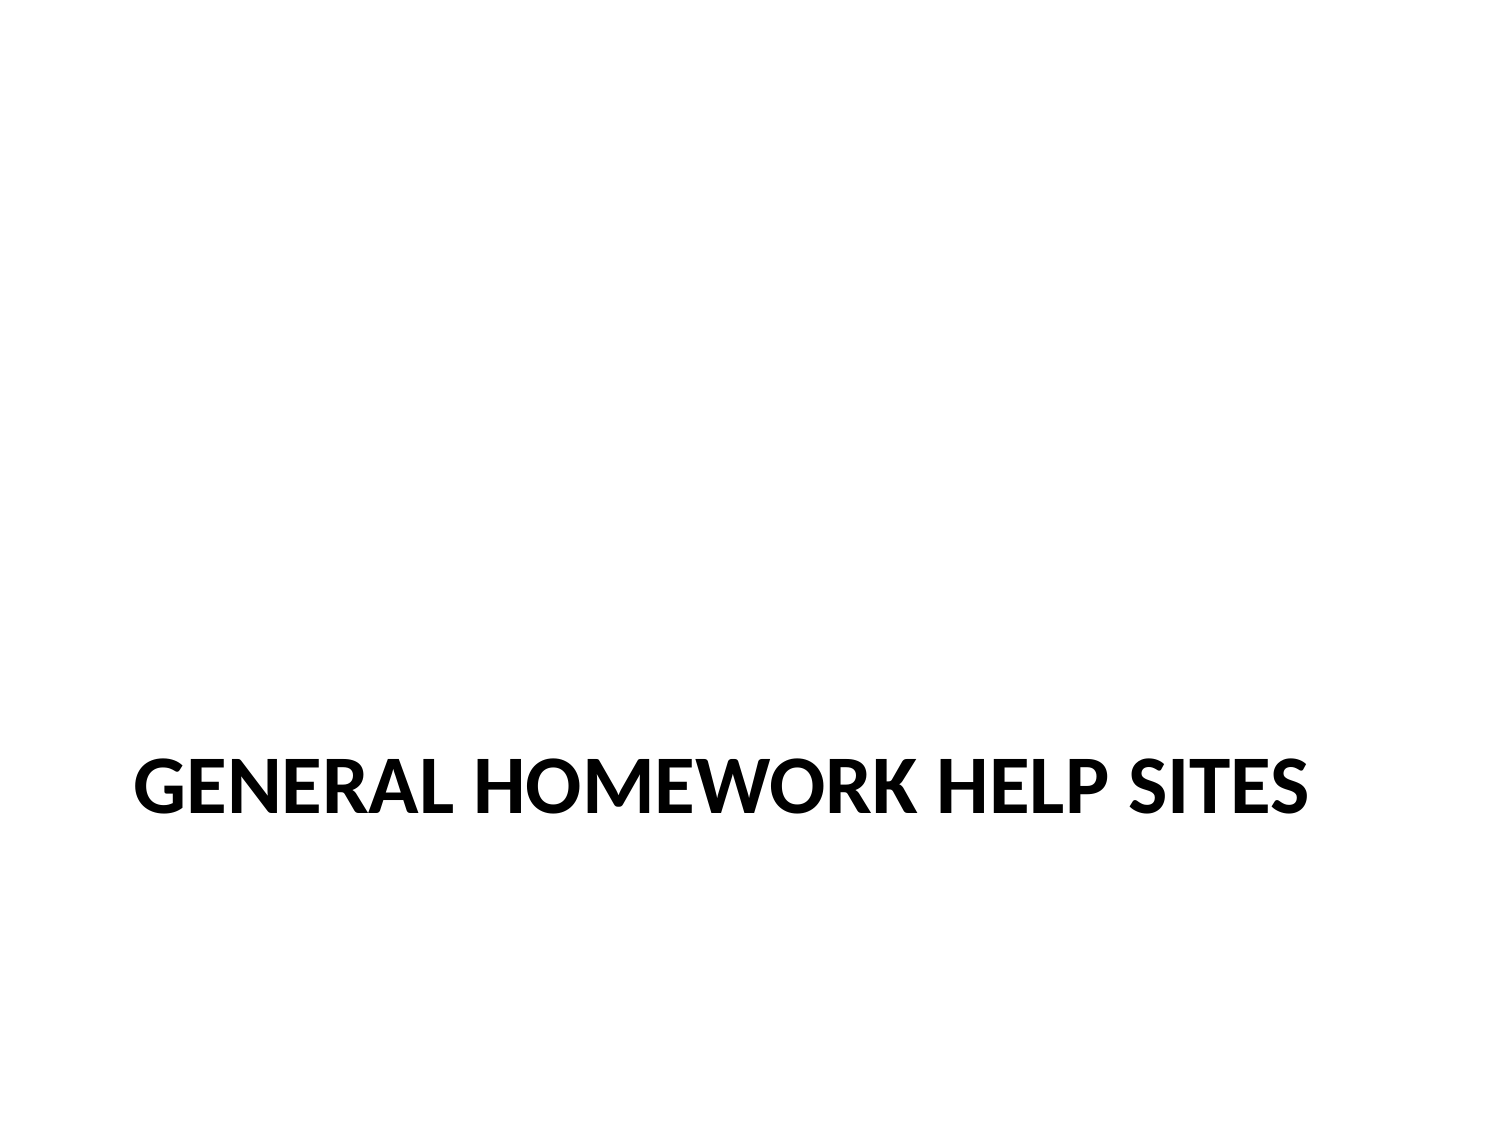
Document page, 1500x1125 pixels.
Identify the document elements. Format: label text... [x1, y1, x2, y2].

title General Homework Help Sites [118, 722, 1394, 947]
